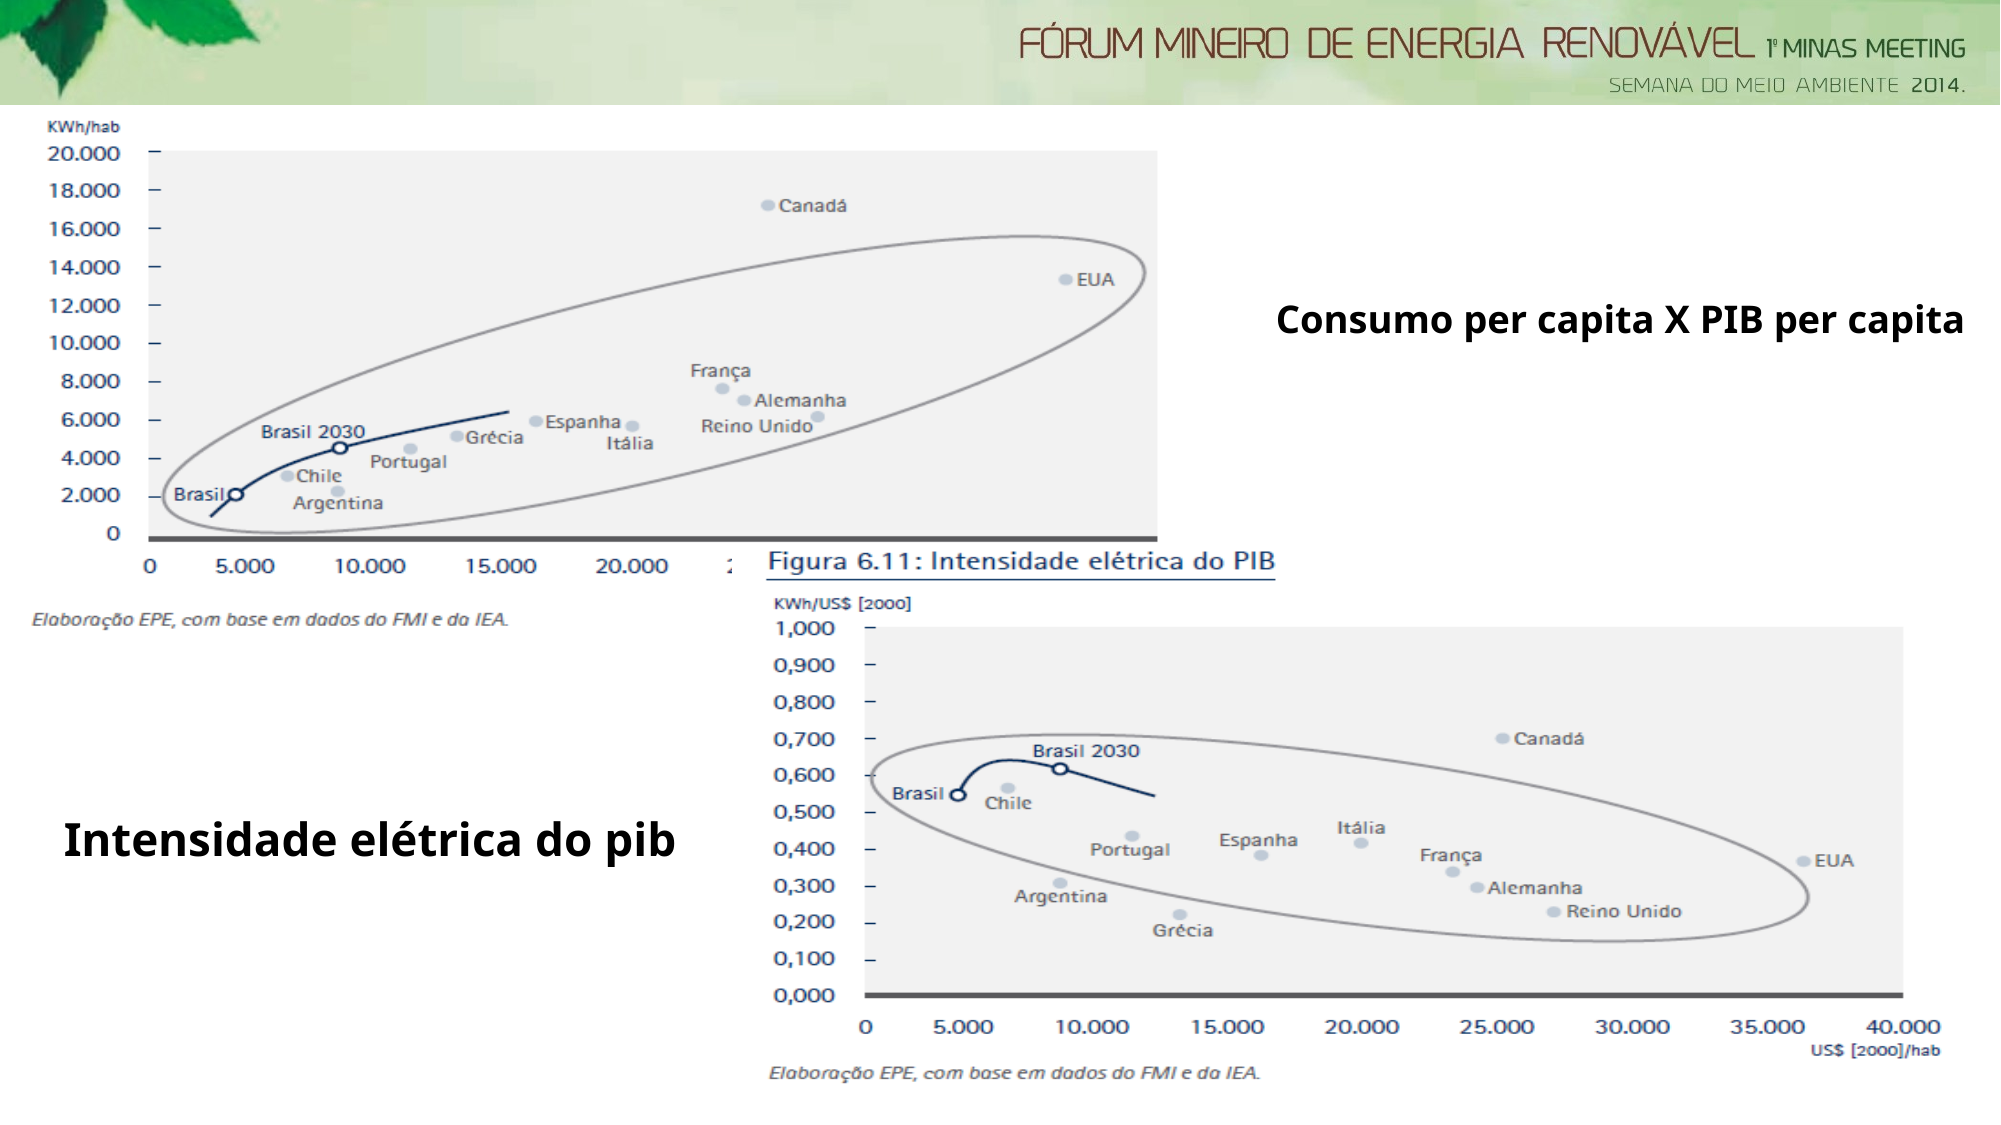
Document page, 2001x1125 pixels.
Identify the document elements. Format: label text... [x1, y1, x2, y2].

picture [25, 114, 1993, 1123]
text_box Consumo per capita X PIB per capita [1241, 267, 2000, 369]
picture [0, 0, 2000, 105]
text_box Intensidade elétrica do pib [19, 786, 721, 889]
